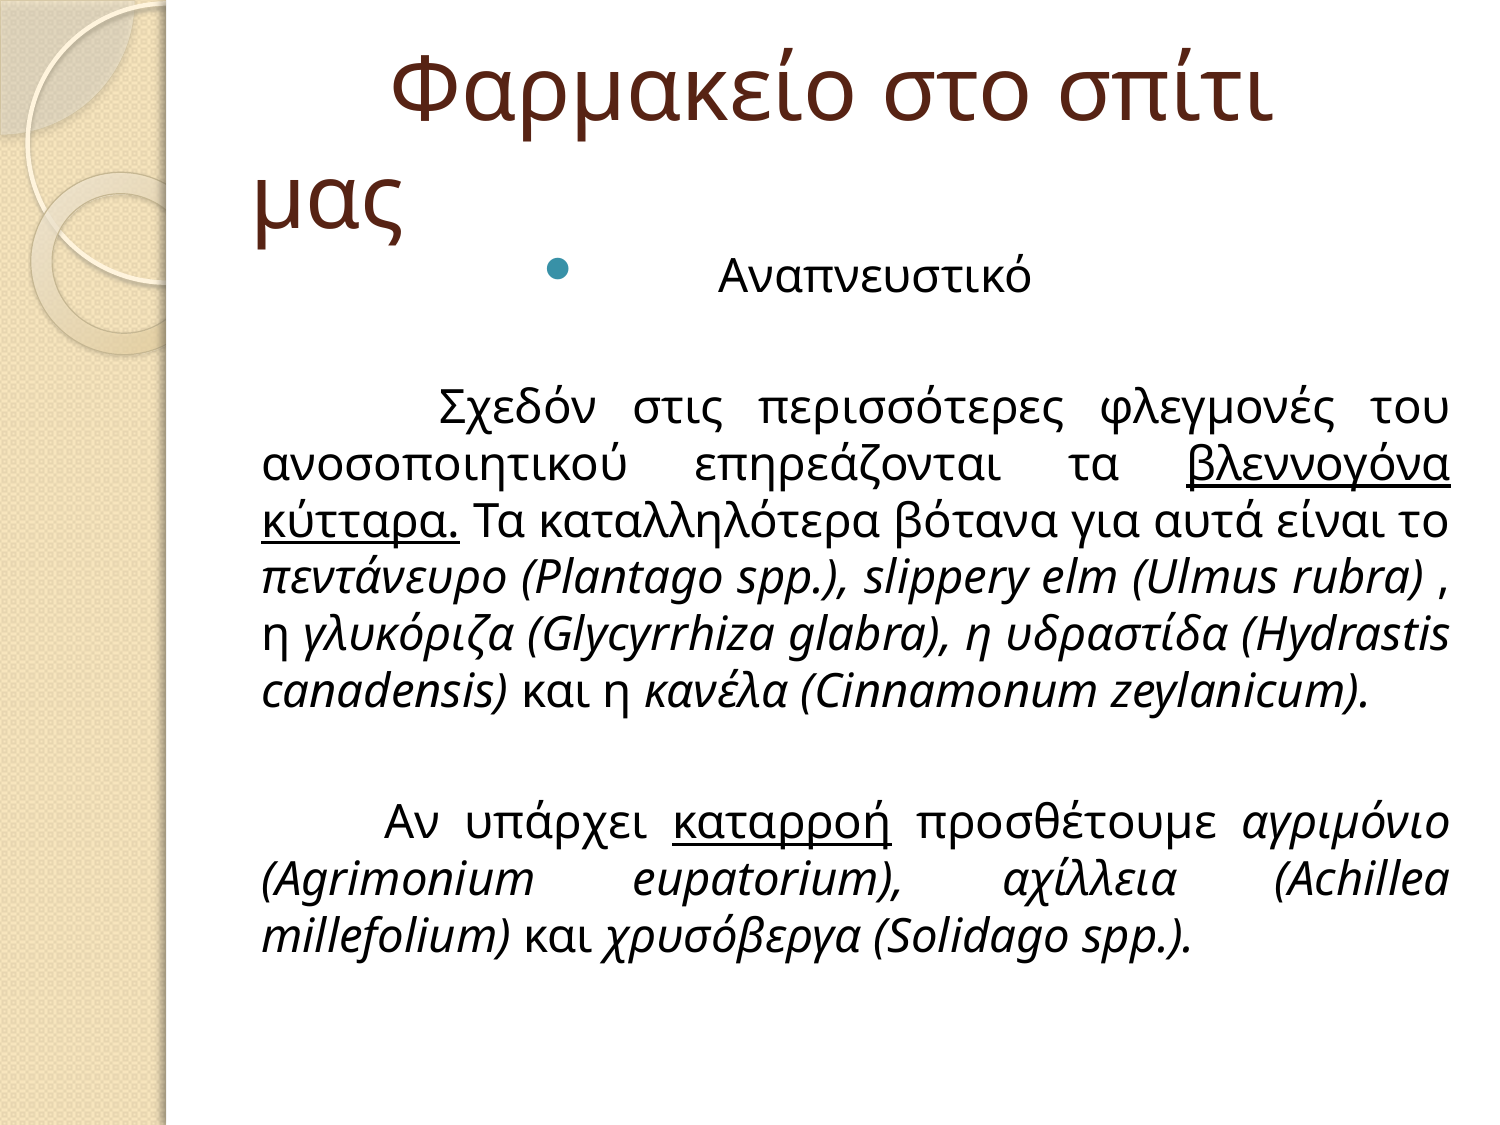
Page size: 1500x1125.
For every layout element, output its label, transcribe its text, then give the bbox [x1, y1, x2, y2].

list Αναπνευστικό Σχεδόν στις περισσότερες φλεγμονές του ανοσοποιητικού επηρεάζονται τα βλεννογόνα κύτταρα. Τα καταλληλότερα βότανα για αυτά είναι το πεντάνευρο (Plantago spp.), slippery elm (Ulmus rubra) , η γλυκόριζα (Glycyrrhiza glabra), η υδραστίδα (Hydrastis canadensis) και η κανέλα (Cinnamonum zeylanicum). Αν υπάρχει καταρροή προσθέτουμε αγριμόνιο (Agrimonium eupatorium), αχίλλεια (Achillea millefolium) και χρυσόβεργα (Solidago spp.). [235, 237, 1466, 1025]
title Φαρμακείο στο σπίτι μας [235, 45, 1466, 233]
